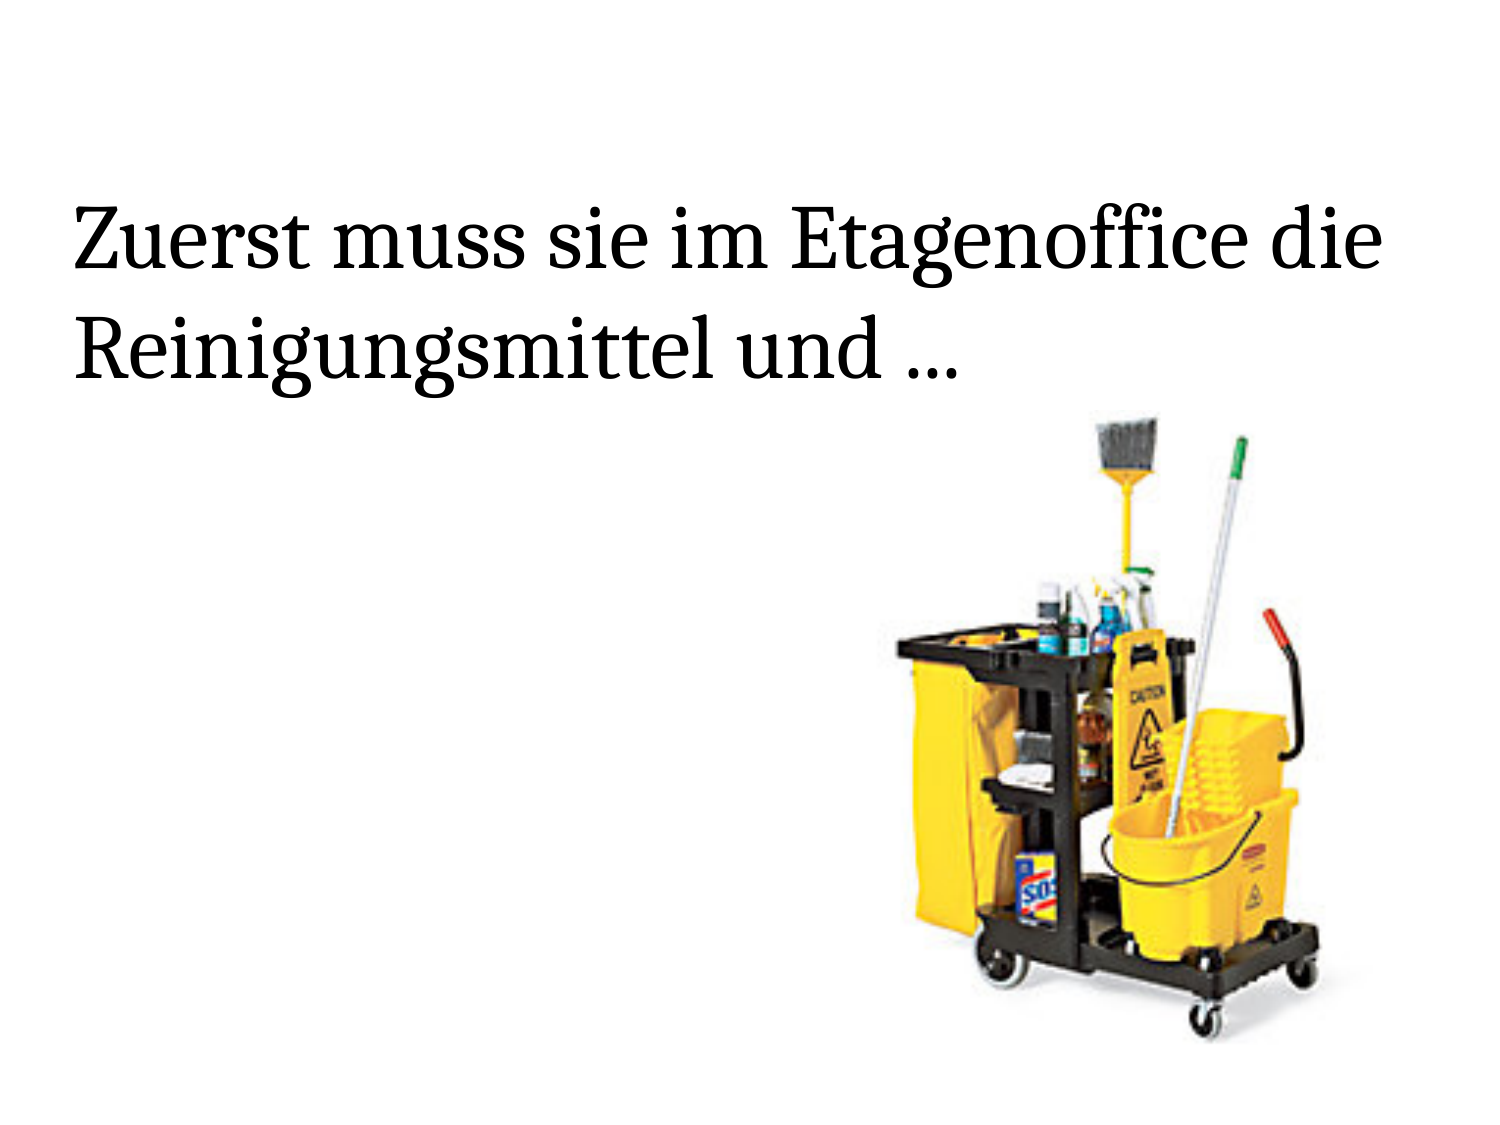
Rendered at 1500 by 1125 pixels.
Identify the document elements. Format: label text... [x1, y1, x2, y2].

picture [808, 409, 1455, 1057]
title Zuerst muss sie im Etagenoffice die Reinigungsmittel und ... [58, 105, 1407, 469]
